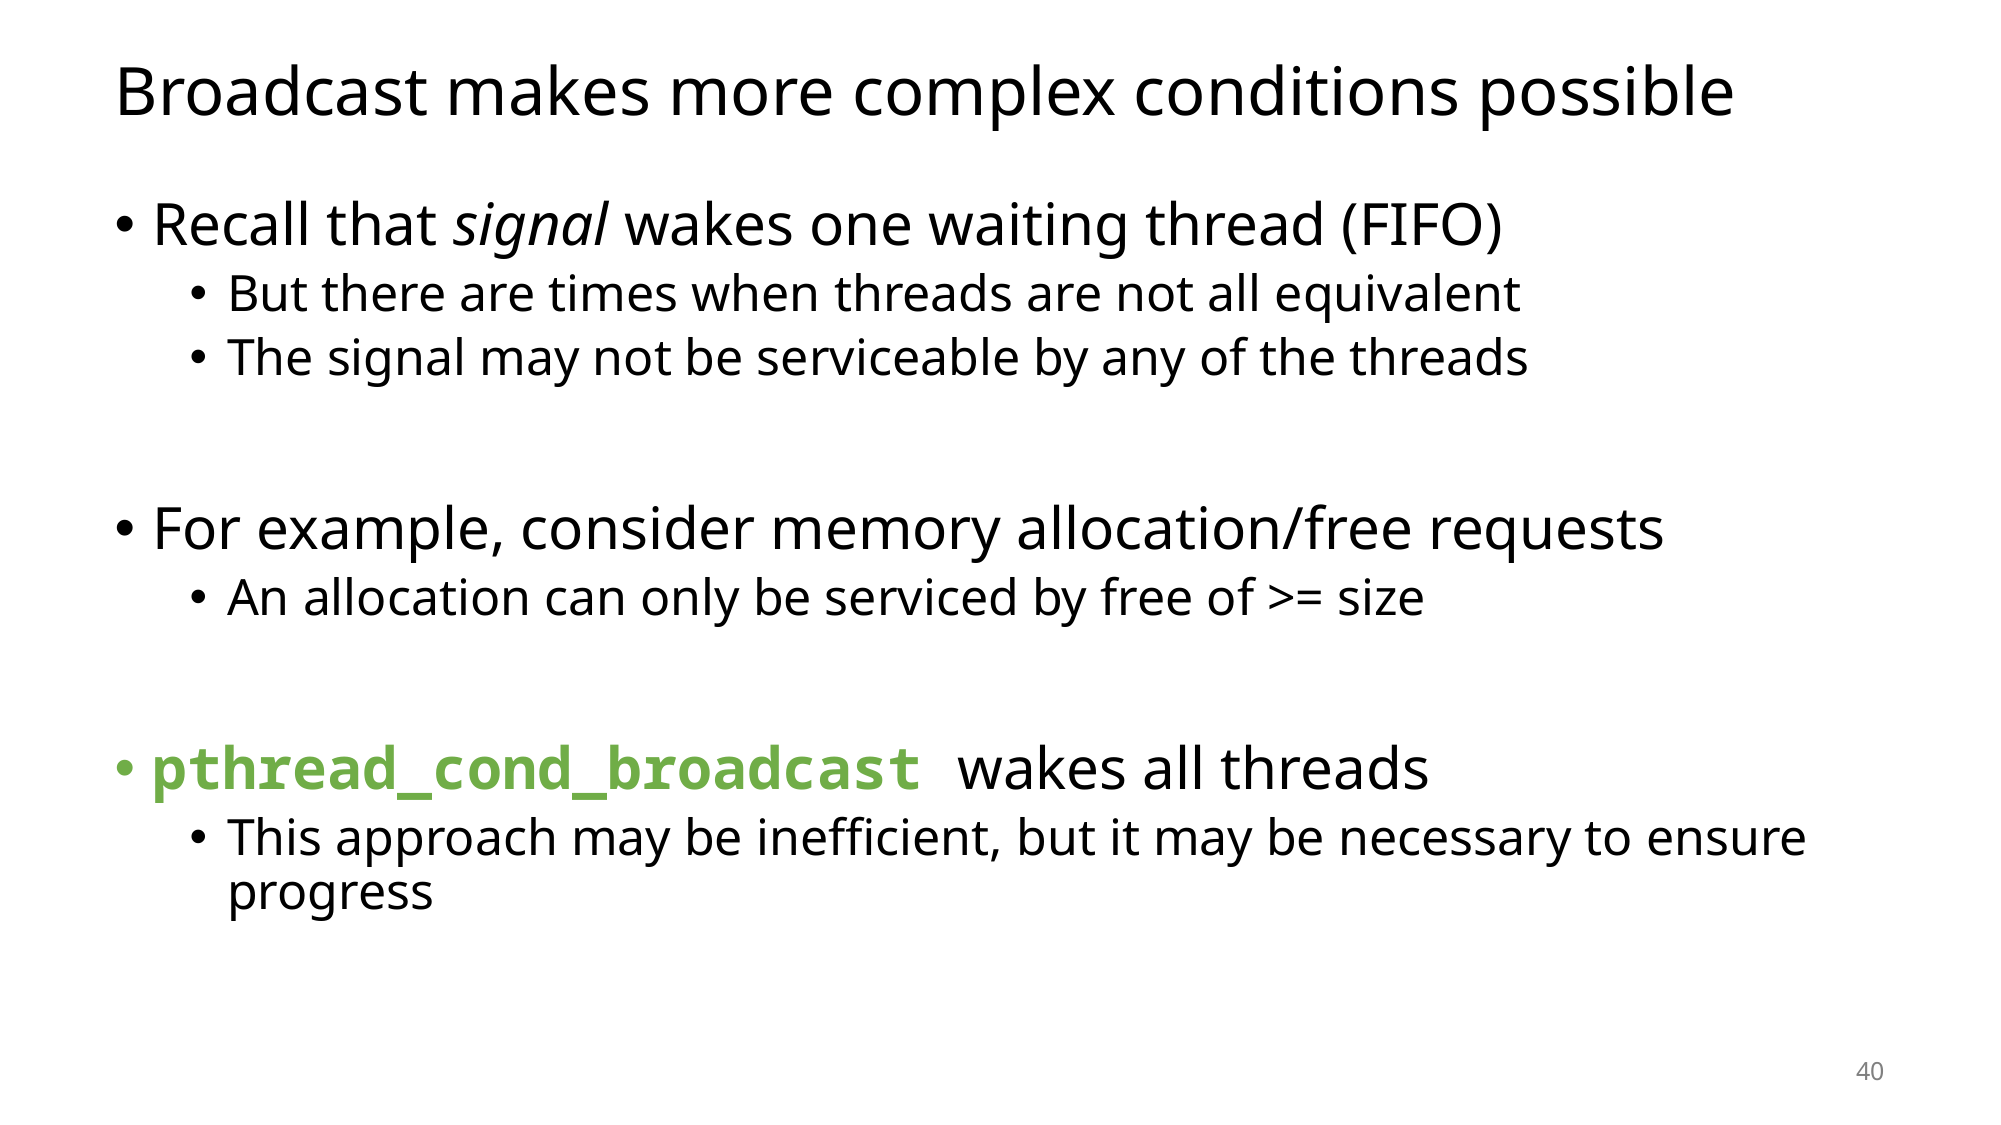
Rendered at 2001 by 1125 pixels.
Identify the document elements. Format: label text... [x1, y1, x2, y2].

list Recall that signal wakes one waiting thread (FIFO) But there are times when threads are not all equivalent The signal may not be serviceable by any of the threads For example, consider memory allocation/free requests An allocation can only be serviced by free of >= size pthread_cond_broadcast wakes all threads This approach may be inefficient, but it may be necessary to ensure progress [99, 187, 1900, 1013]
slide_number 40 [1749, 1042, 1900, 1103]
title Broadcast makes more complex conditions possible [99, 37, 1900, 150]
